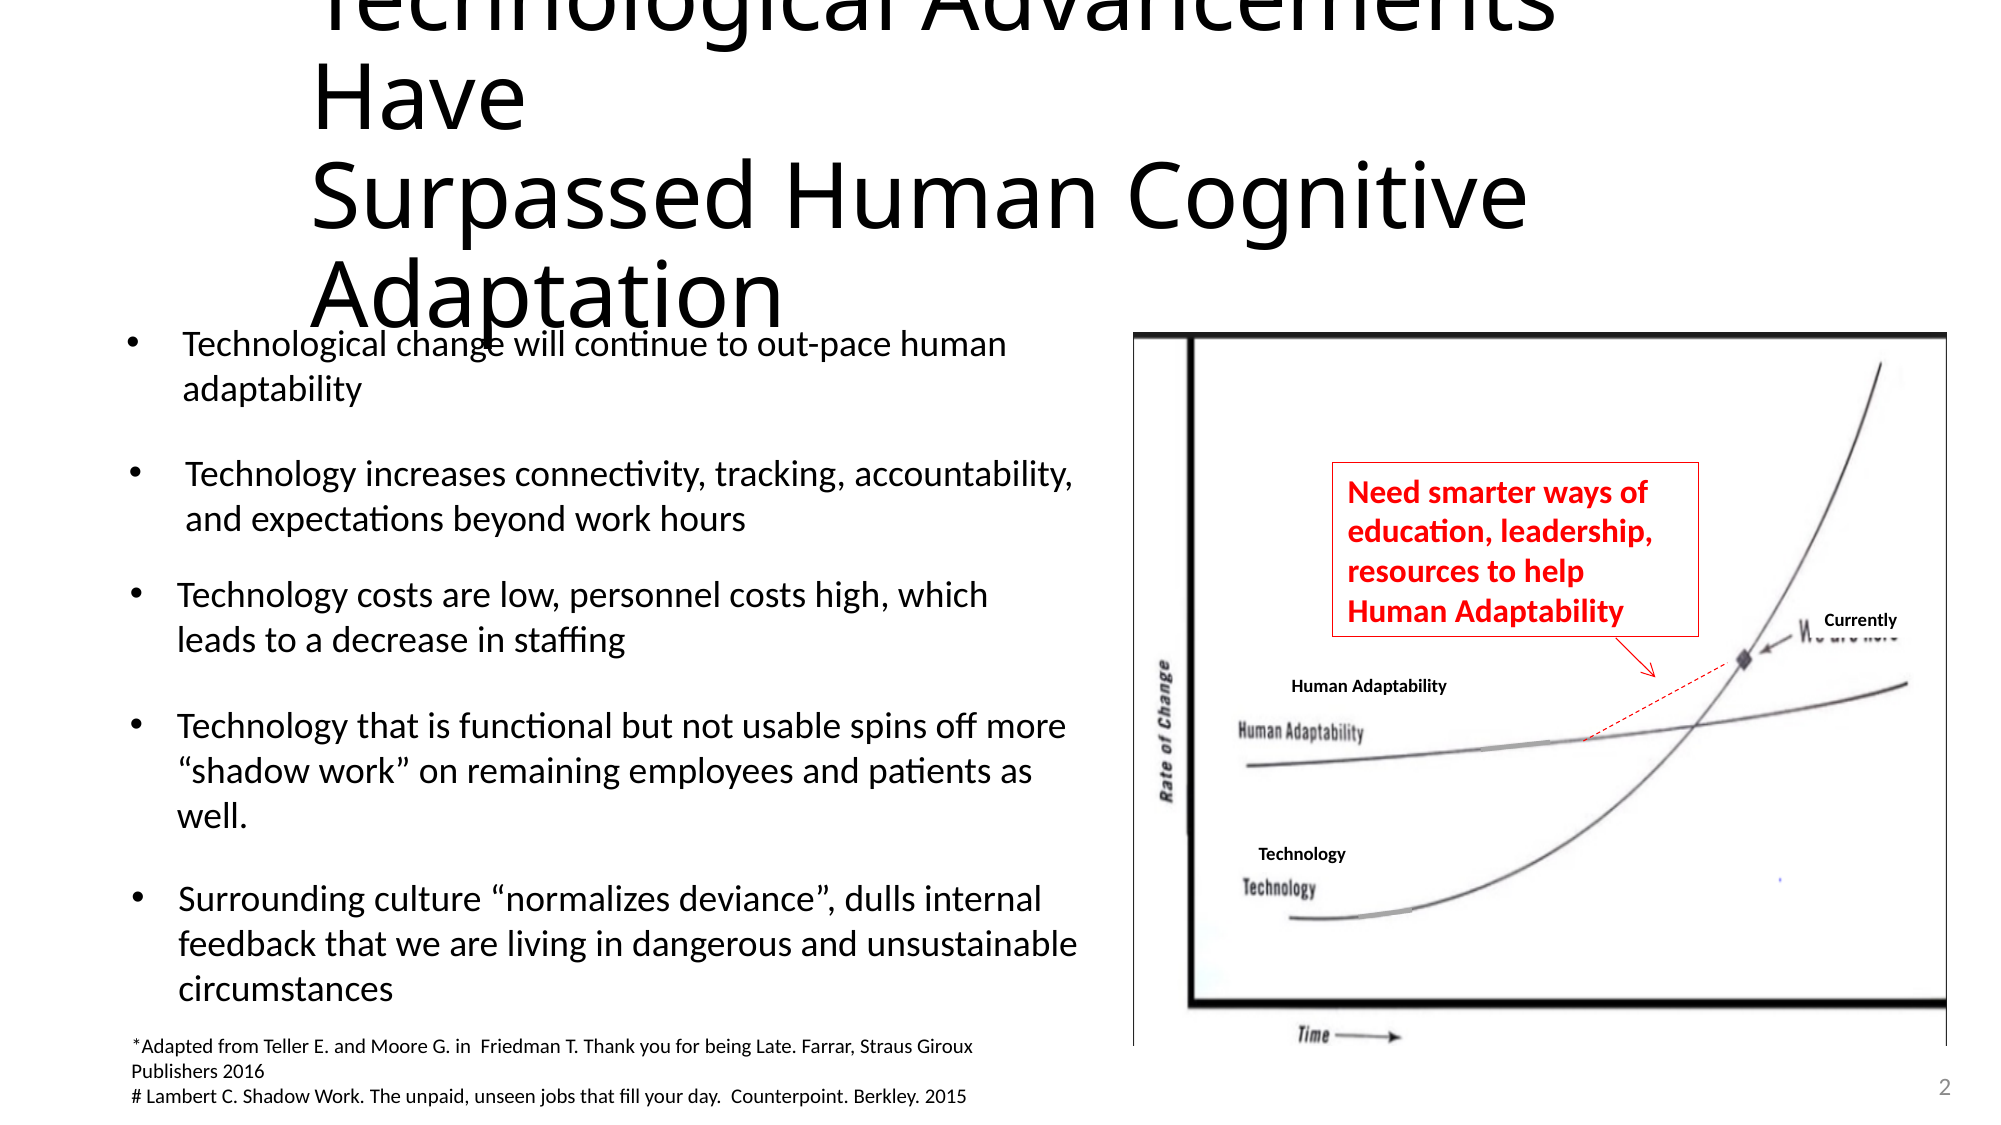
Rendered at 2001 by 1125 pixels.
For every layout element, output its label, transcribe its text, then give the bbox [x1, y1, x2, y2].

text_box *Adapted from Teller E. and Moore G. in Friedman T. Thank you for being Late. Farrar, Straus Giroux Publishers 2016 # Lambert C. Shadow Work. The unpaid, unseen jobs that fill your day. Counterpoint. Berkley. 2015 [116, 1024, 1039, 1115]
title Technological Advancements Have Surpassed Human Cognitive Adaptation [295, 40, 1814, 258]
text_box Technology costs are low, personnel costs high, which leads to a decrease in staffing [115, 562, 1092, 668]
text_box Technological change will continue to out-pace human adaptability [111, 311, 1092, 417]
text_box Technology that is functional but not usable spins off more “shadow work” on remaining employees and patients as well. [115, 693, 1092, 843]
text_box Technology increases connectivity, tracking, accountability, and expectations beyond work hours [114, 441, 1095, 547]
text_box Surrounding culture “normalizes deviance”, dulls internal feedback that we are living in dangerous and unsustainable circumstances [116, 866, 1099, 1017]
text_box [1133, 332, 1947, 1046]
text_box 2 [1887, 1055, 1967, 1116]
